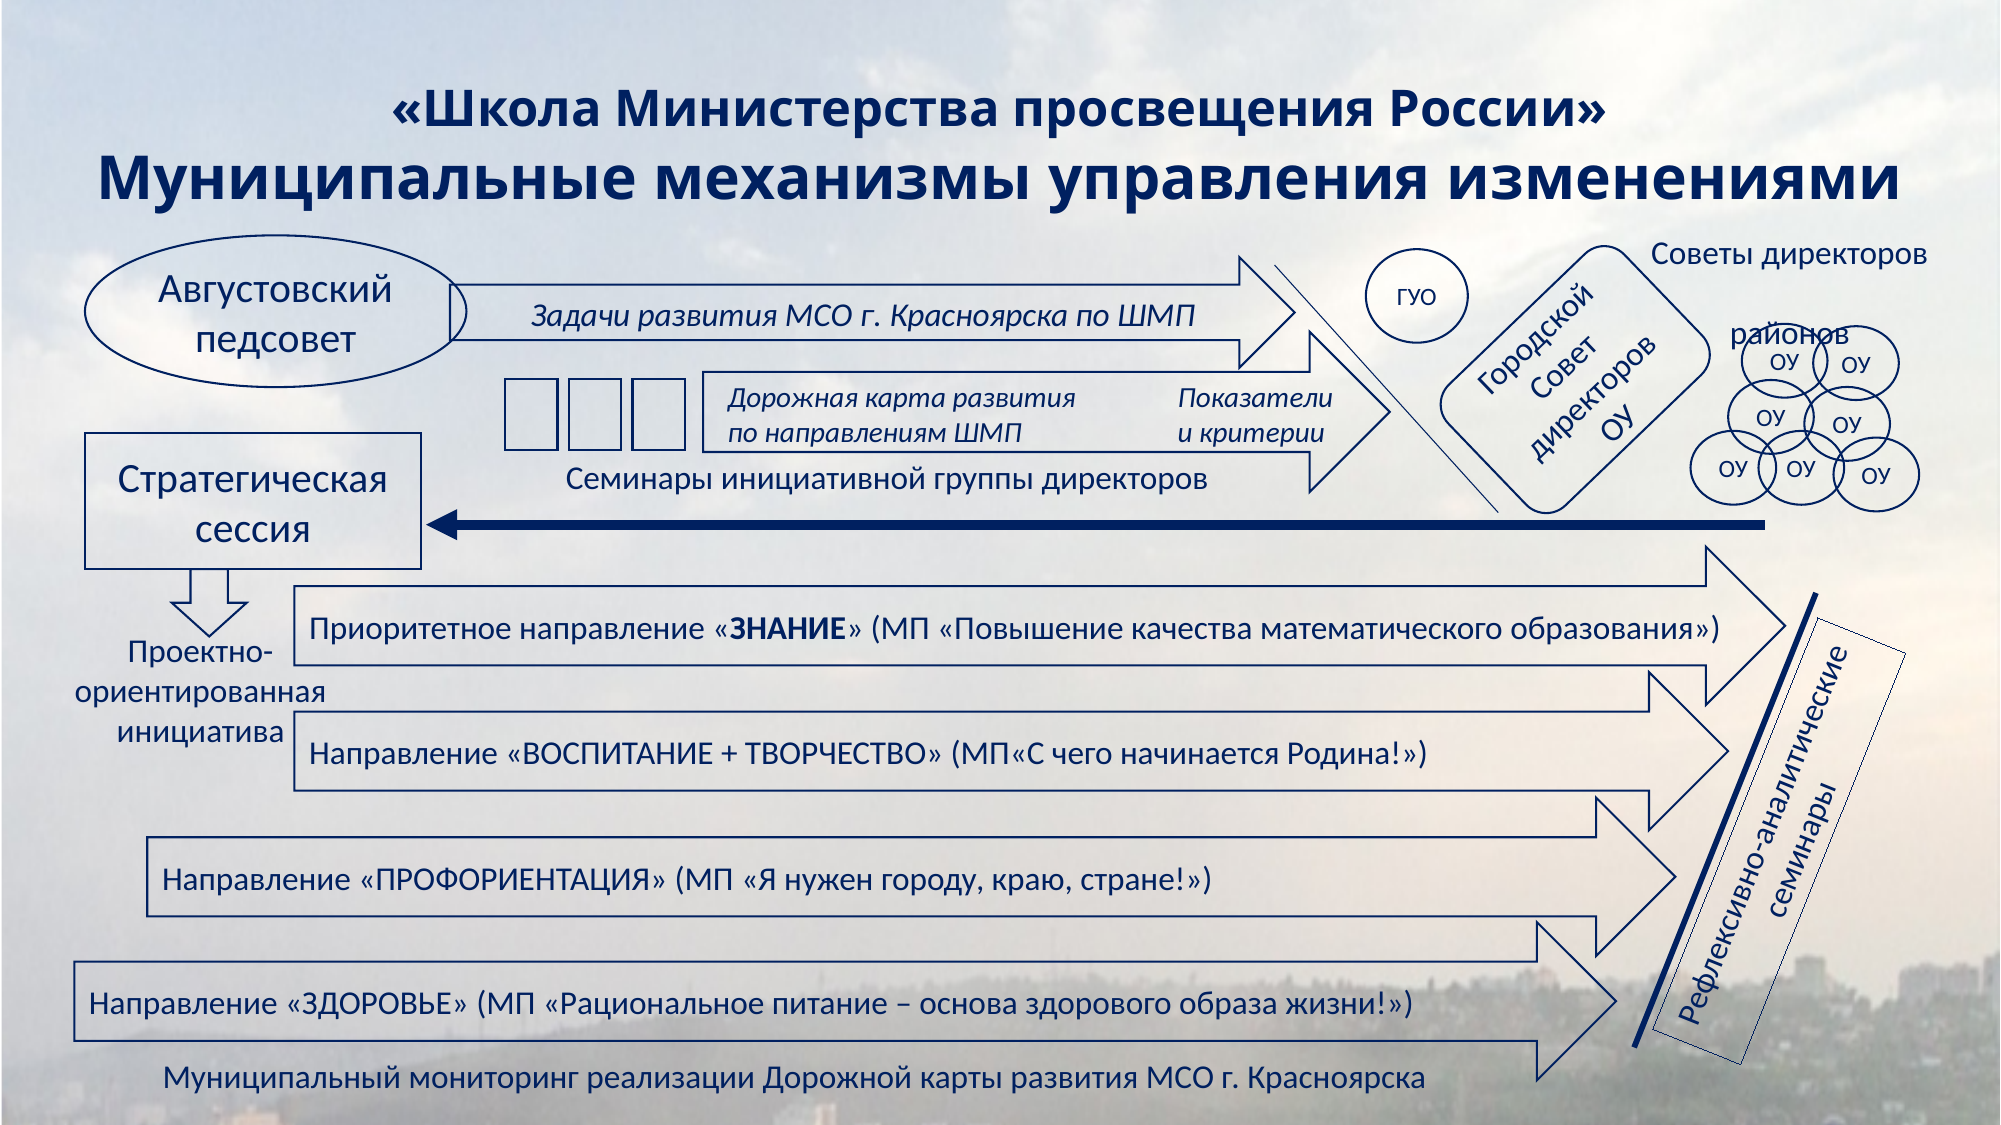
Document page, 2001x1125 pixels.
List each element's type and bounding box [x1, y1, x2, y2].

text_box [703, 331, 1274, 493]
text_box [1634, 592, 1816, 1048]
text_box [1274, 264, 1499, 513]
picture [1, 0, 2000, 1125]
text_box [449, 257, 1295, 368]
